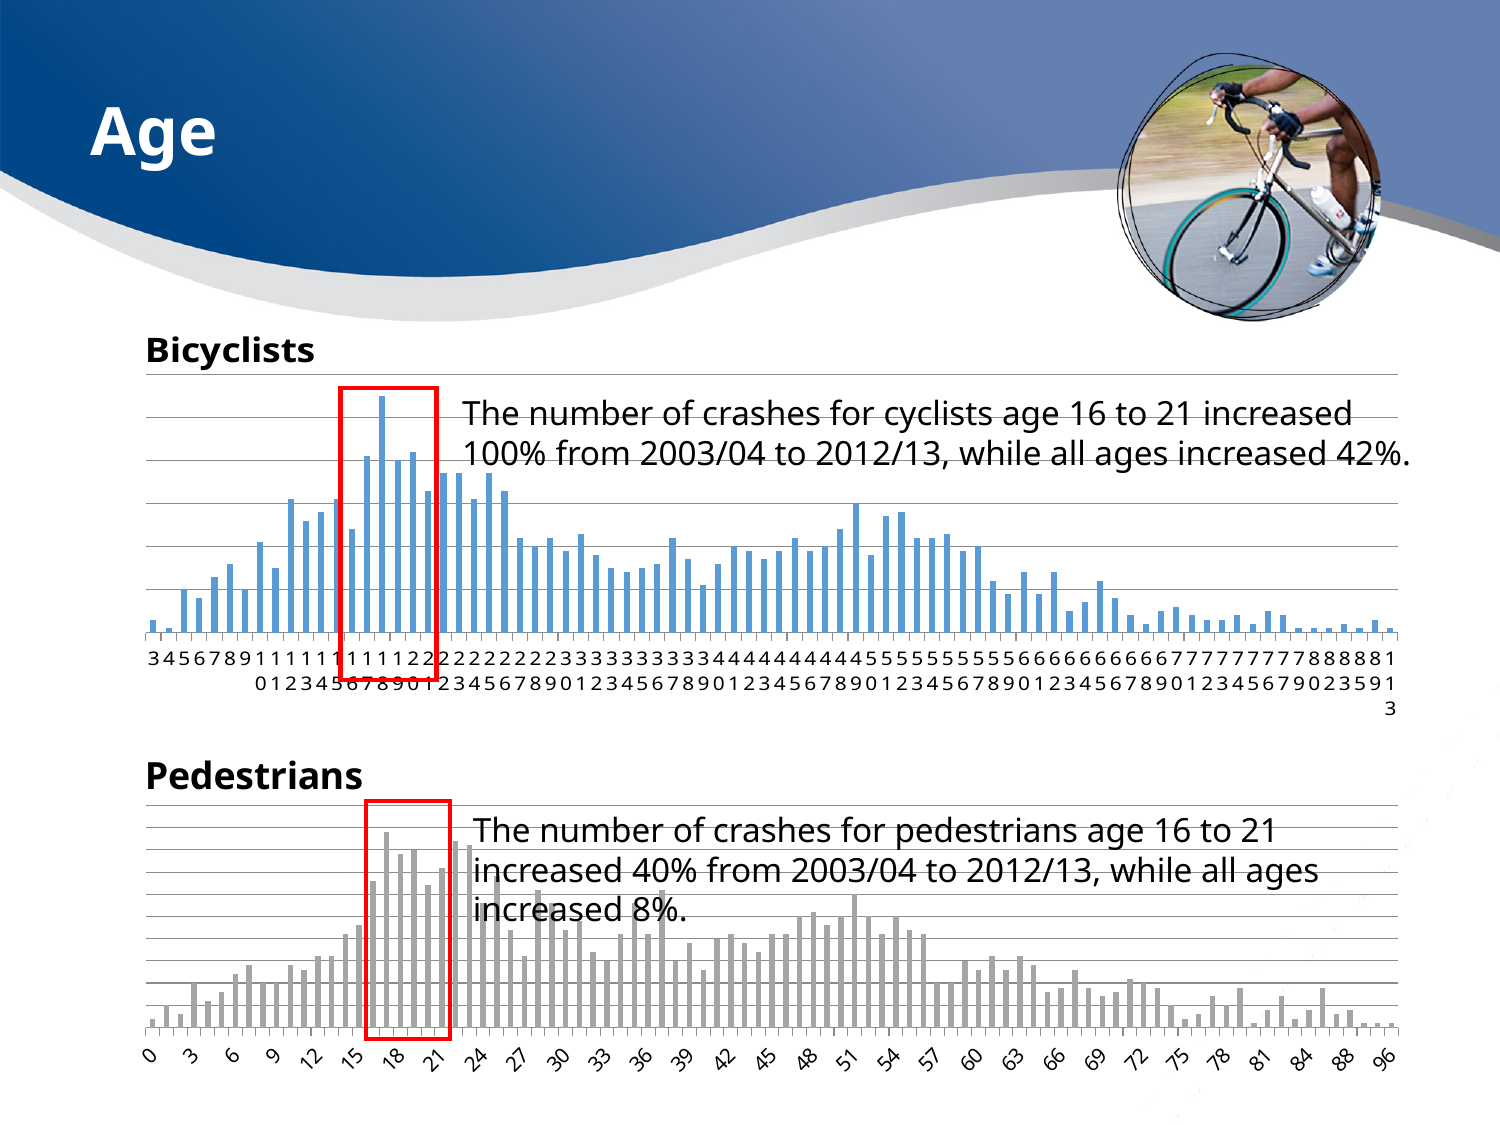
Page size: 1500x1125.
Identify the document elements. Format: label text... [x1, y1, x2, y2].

text_box Age [74, 24, 1425, 233]
chart [78, 297, 1429, 1079]
picture [0, 0, 1500, 1125]
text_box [366, 800, 1425, 1040]
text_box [340, 385, 1447, 680]
